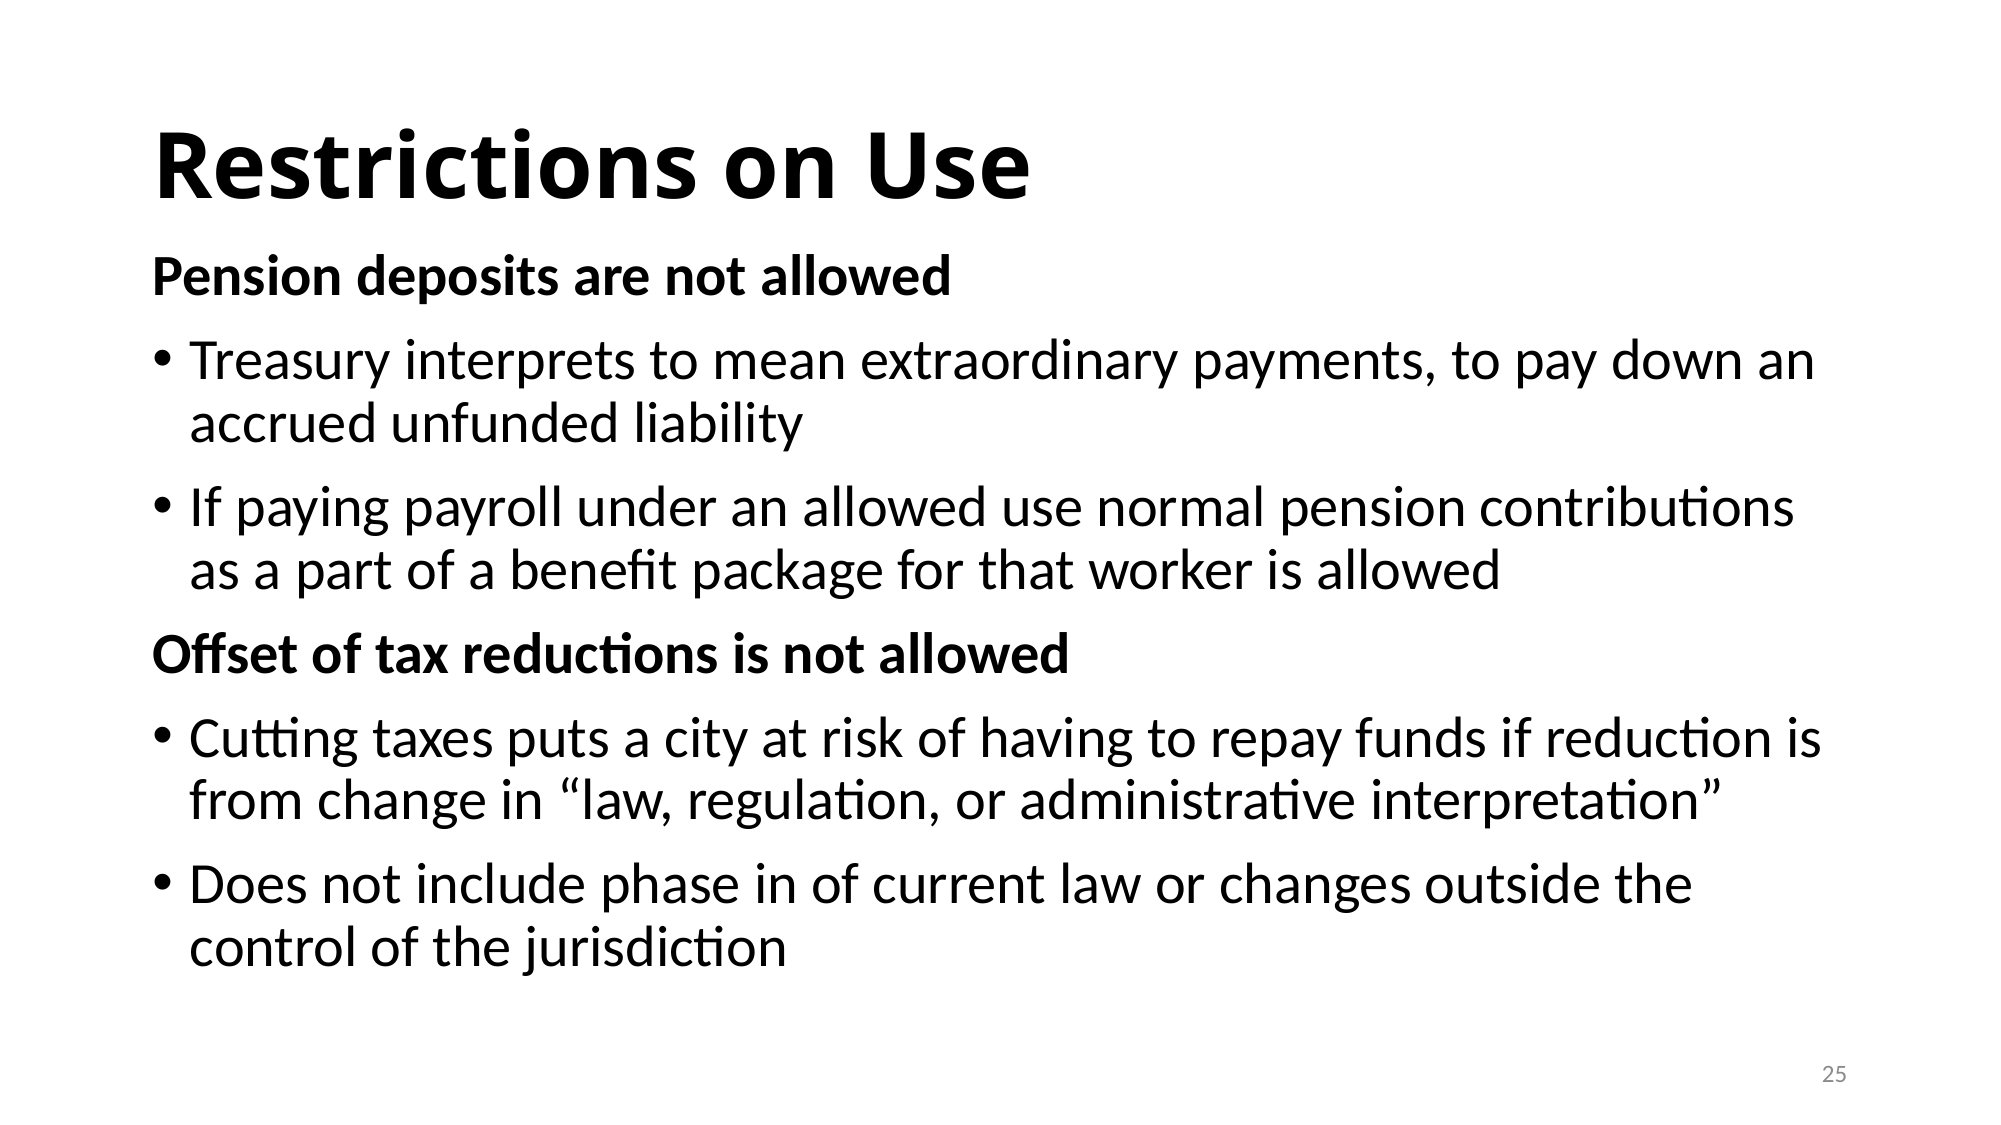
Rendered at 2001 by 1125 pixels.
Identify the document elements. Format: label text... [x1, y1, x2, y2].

slide_number 25 [1412, 1042, 1863, 1103]
list Pension deposits are not allowed Treasury interprets to mean extraordinary payments, to pay down an accrued unfunded liability If paying payroll under an allowed use normal pension contributions as a part of a benefit package for that worker is allowed Offset of tax reductions is not allowed Cutting taxes puts a city at risk of having to repay funds if reduction is from change in “law, regulation, or administrative interpretation” Does not include phase in of current law or changes outside the control of the jurisdiction [137, 238, 1863, 1014]
title Restrictions on Use [137, 59, 1863, 238]
